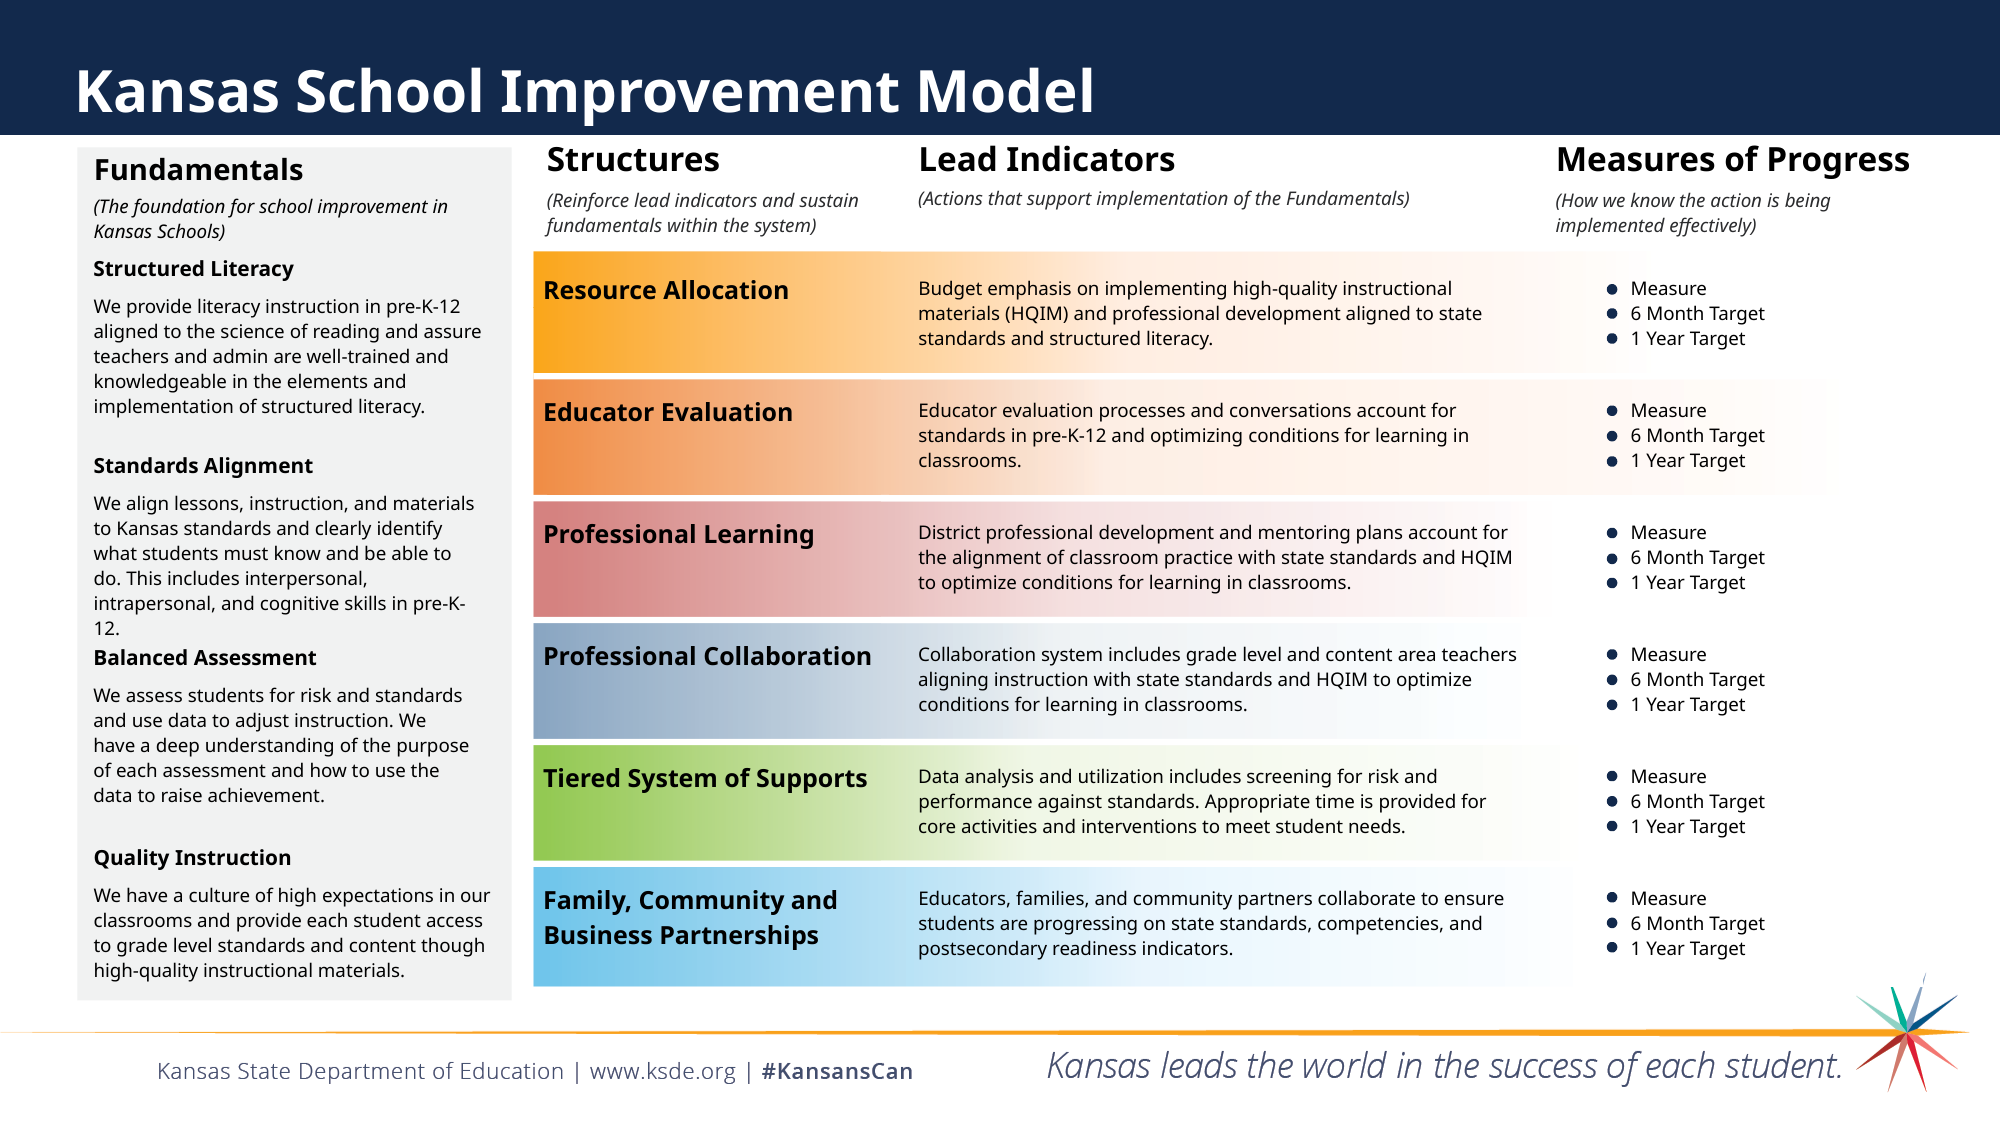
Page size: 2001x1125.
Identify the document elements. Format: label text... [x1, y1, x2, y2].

text_box (How we know the action is being implemented effectively) [1555, 186, 1841, 246]
text_box Quality Instruction [93, 845, 281, 880]
text_box [77, 151, 512, 1001]
text_box Standards Alignment [93, 452, 317, 488]
text_box Fundamentals [93, 151, 322, 192]
text_box We have a culture of high expectations in our classrooms and provide each student access to grade level standards and content though high-quality instructional materials. [93, 881, 498, 1001]
text_box (The foundation for school improvement in Kansas Schools) [93, 192, 467, 245]
text_box [0, 0, 2000, 135]
text_box Balanced Assessment [93, 645, 324, 680]
text_box We align lessons, instruction, and materials to Kansas standards and clearly identify what students must know and be able to do. This includes interpersonal, intrapersonal, and cognitive skills in pre-K-12. [93, 489, 482, 619]
text_box (Reinforce lead indicators and sustain fundamentals within the system) [546, 186, 870, 245]
text_box Structured Literacy [93, 255, 299, 291]
picture [0, 0, 2001, 1125]
text_box (Actions that support implementation of the Fundamentals) [918, 186, 1420, 218]
text_box We provide literacy instruction in pre-K-12 aligned to the science of reading and assure teachers and admin are well-trained and knowledgeable in the elements and implementation of structured literacy. [93, 292, 494, 434]
text_box Measures of Progress [1555, 137, 1933, 194]
text_box We assess students for risk and standards and use data to adjust instruction. We have a deep understanding of the purpose of each assessment and how to use the data to raise achievement. [93, 681, 470, 812]
text_box Lead Indicators [918, 137, 1196, 186]
text_box Kansas School Improvement Model [74, 54, 1101, 151]
text_box Structures [546, 137, 744, 186]
